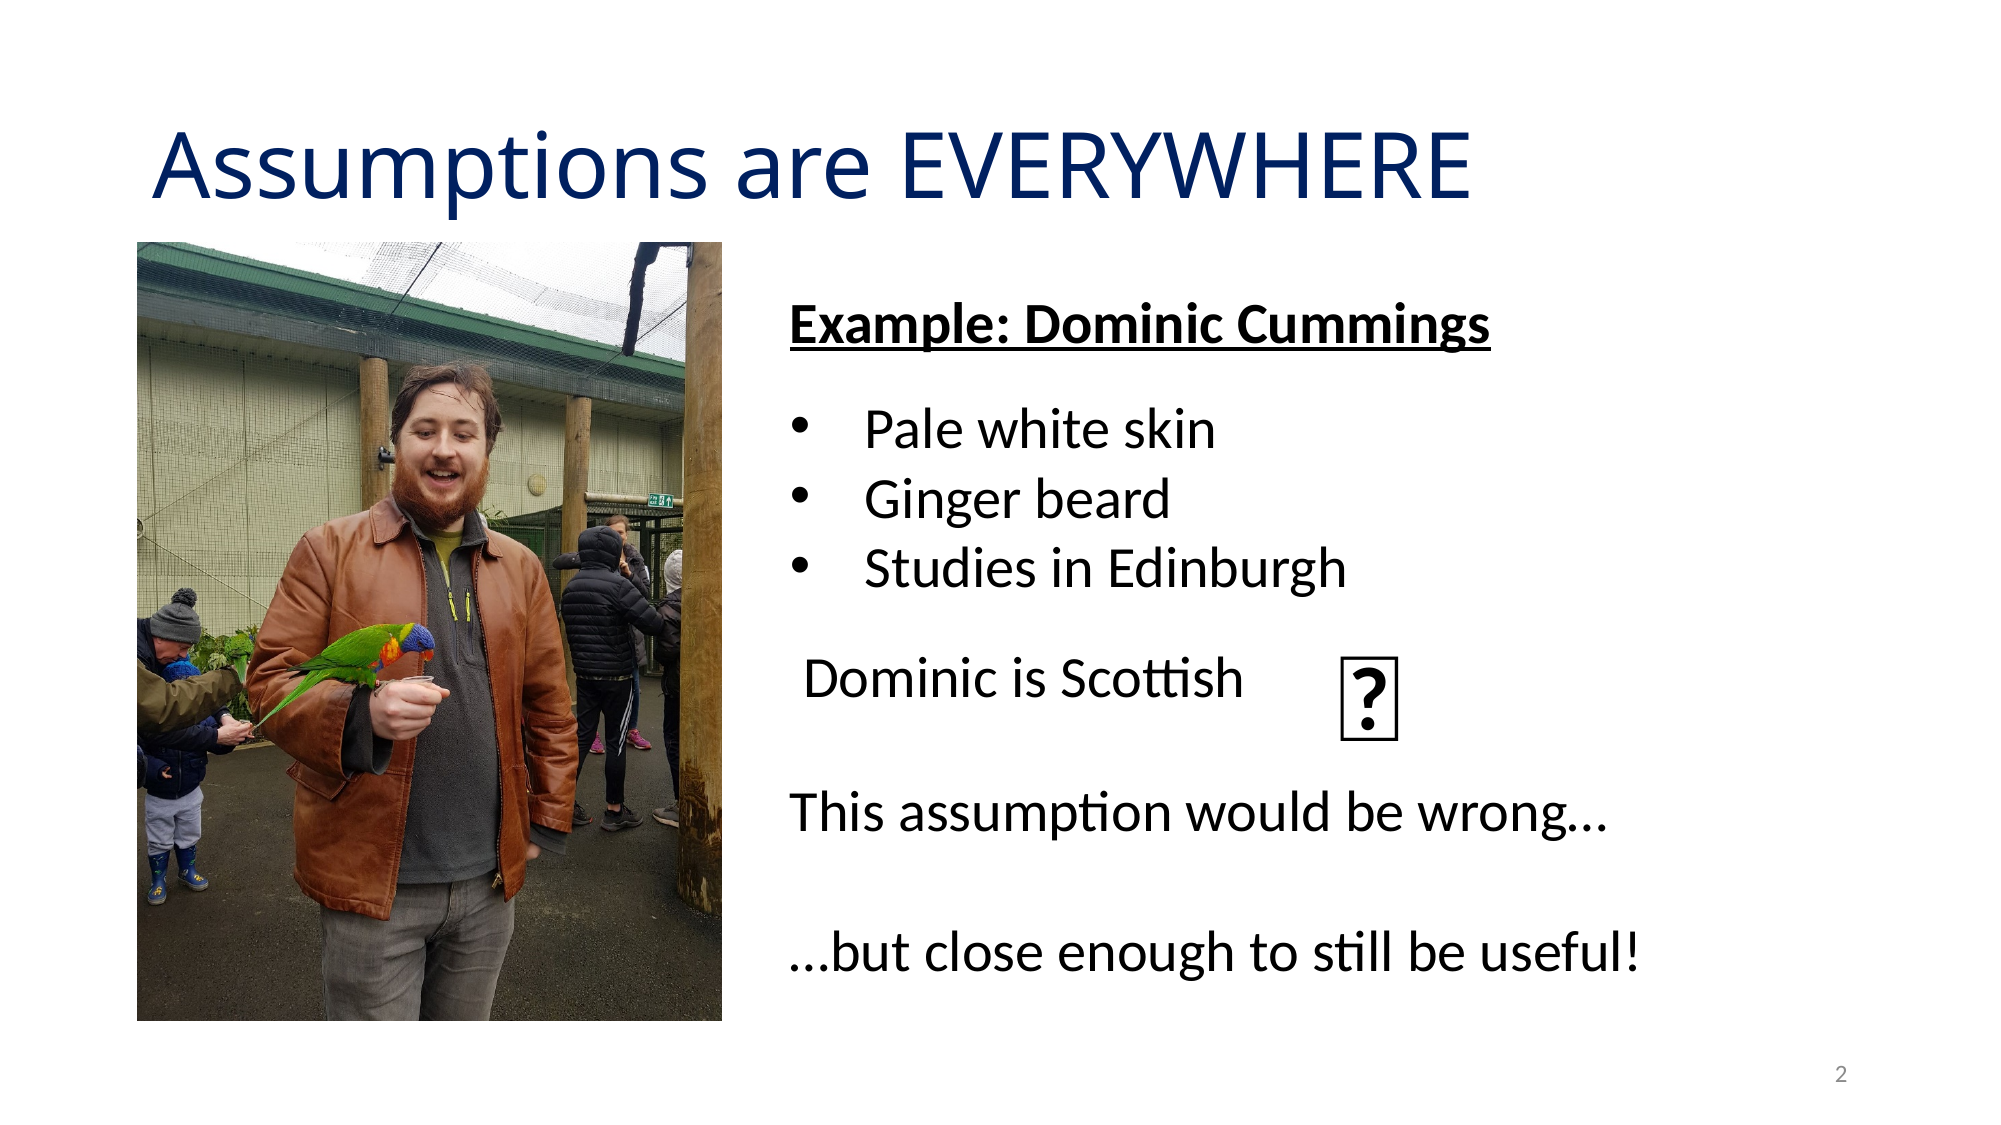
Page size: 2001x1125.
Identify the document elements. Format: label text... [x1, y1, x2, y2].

title Assumptions are EVERYWHERE [137, 59, 1863, 278]
slide_number 1 [1412, 1042, 1863, 1103]
text_box Pale white skin Ginger beard Studies in Edinburgh [775, 382, 1863, 607]
picture [137, 242, 722, 1021]
text_box Example: Dominic Cummings [775, 277, 1537, 363]
text_box This assumption would be wrong… …but close enough to still be useful! [775, 766, 1863, 991]
text_box ❌ [1324, 609, 1501, 775]
